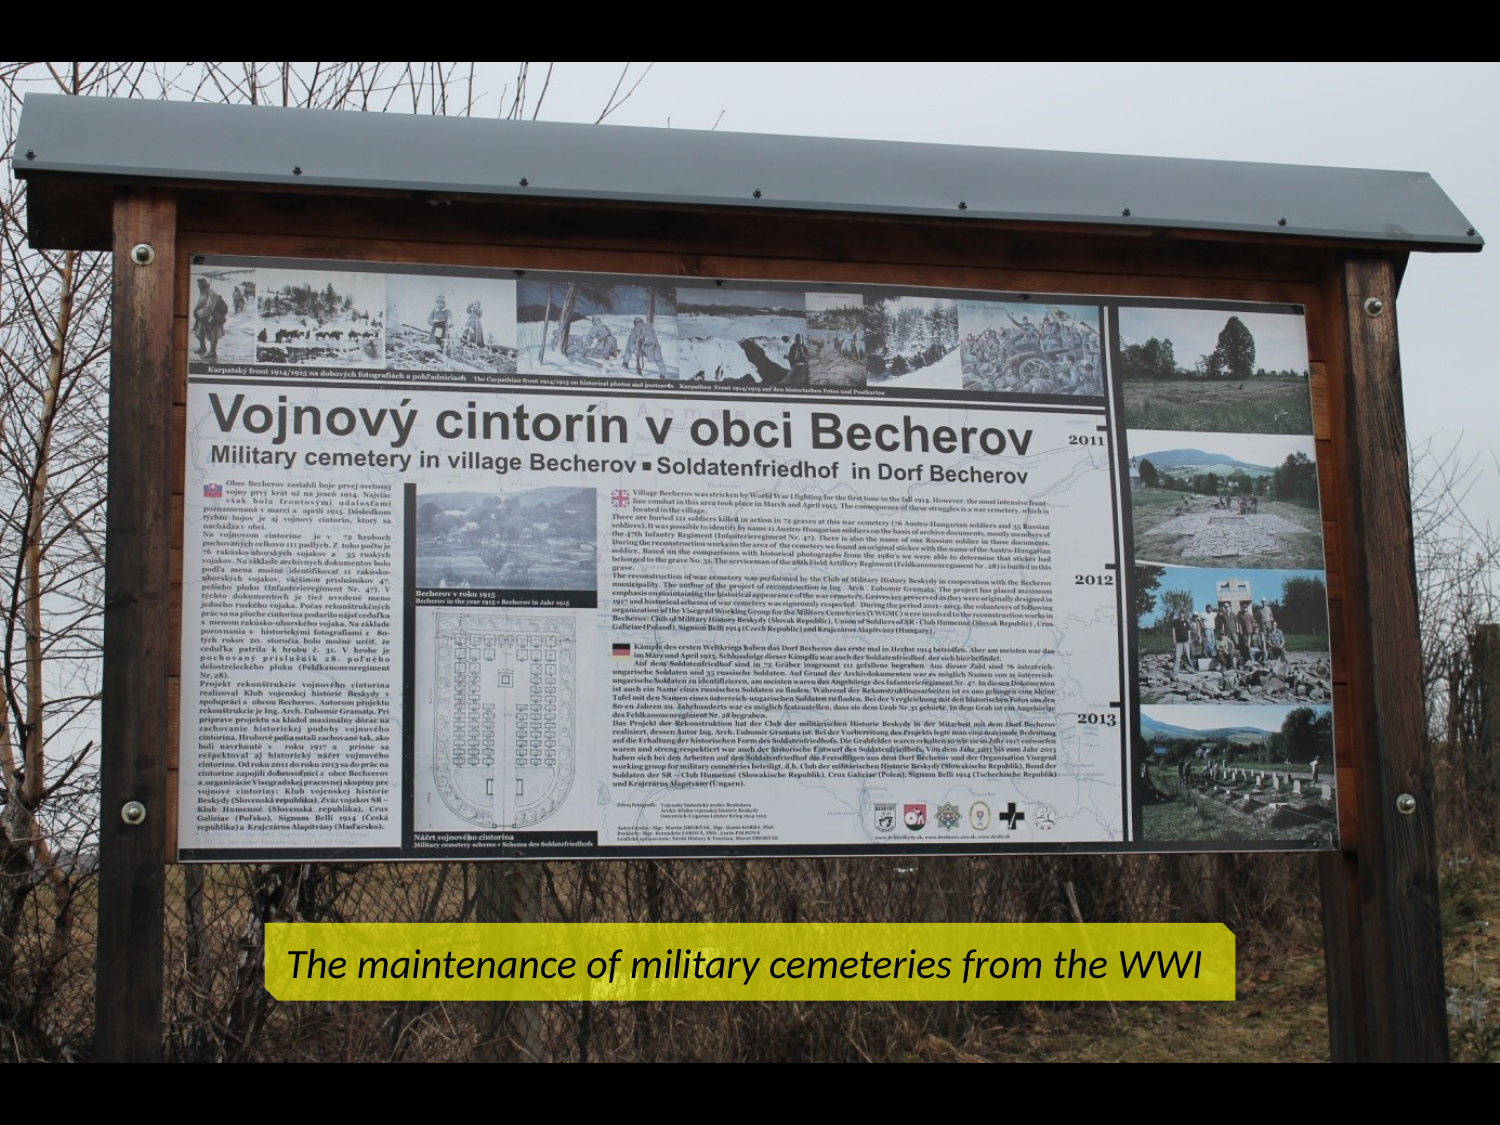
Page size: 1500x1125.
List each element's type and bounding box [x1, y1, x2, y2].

picture [0, 62, 1500, 1063]
